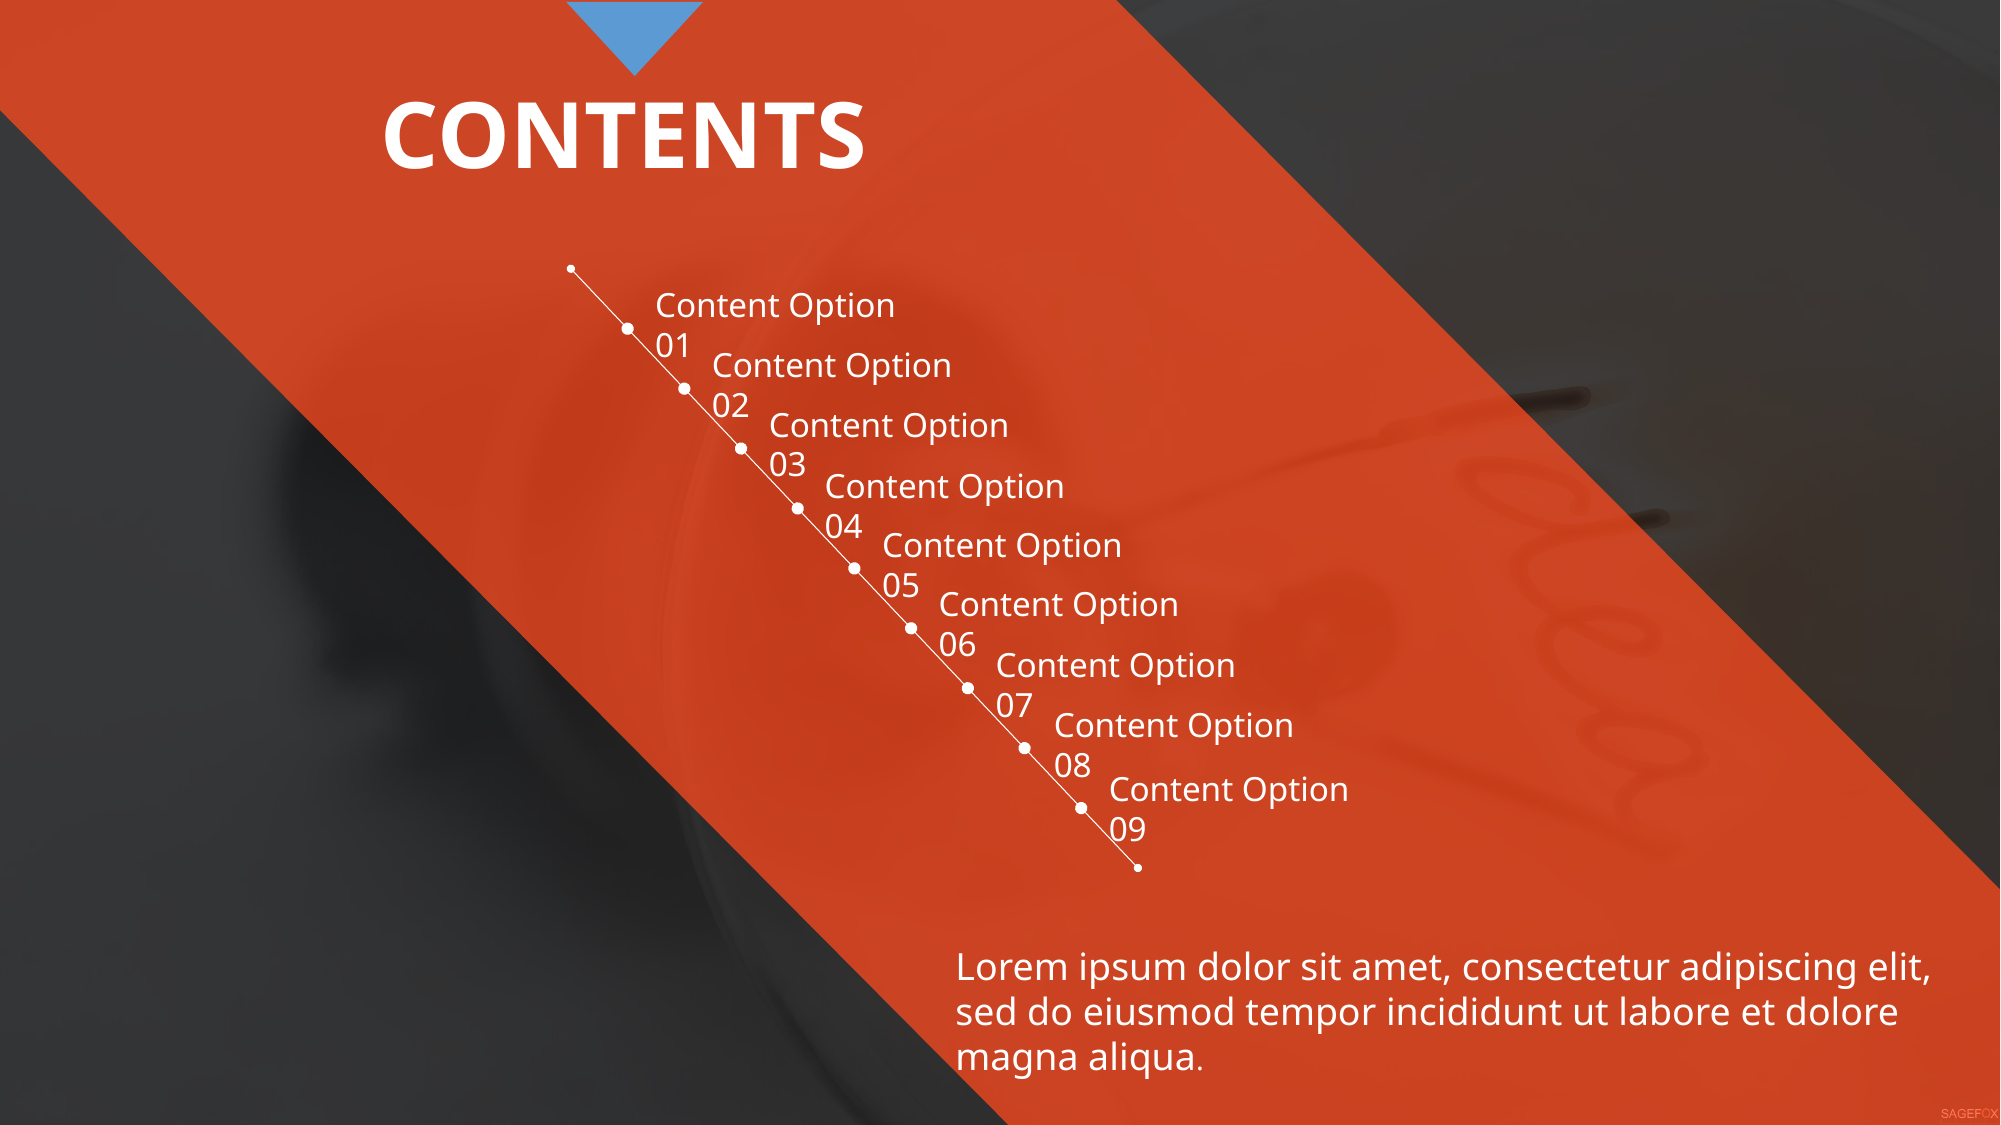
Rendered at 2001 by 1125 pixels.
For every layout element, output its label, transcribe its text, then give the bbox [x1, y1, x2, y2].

text_box [563, 0, 706, 78]
text_box Content Option 02 [697, 336, 998, 432]
text_box Content Option 08 [1038, 696, 1339, 792]
text_box Content Option 05 [867, 517, 1168, 612]
text_box Content Option 09 [1093, 761, 1394, 856]
text_box Content Option 07 [980, 636, 1281, 732]
text_box Content Option 04 [809, 458, 1110, 553]
text_box [0, 0, 2000, 1058]
text_box Content Option 01 [640, 277, 941, 372]
text_box CONTENTS [324, 69, 924, 194]
text_box [967, 1085, 2000, 1125]
text_box Lorem ipsum dolor sit amet, consectetur adipiscing elit, sed do eiusmod tempor incididunt ut labore et dolore magna aliqua. [940, 935, 2000, 1085]
text_box Content Option 03 [753, 396, 1054, 491]
text_box Content Option 06 [924, 576, 1224, 671]
